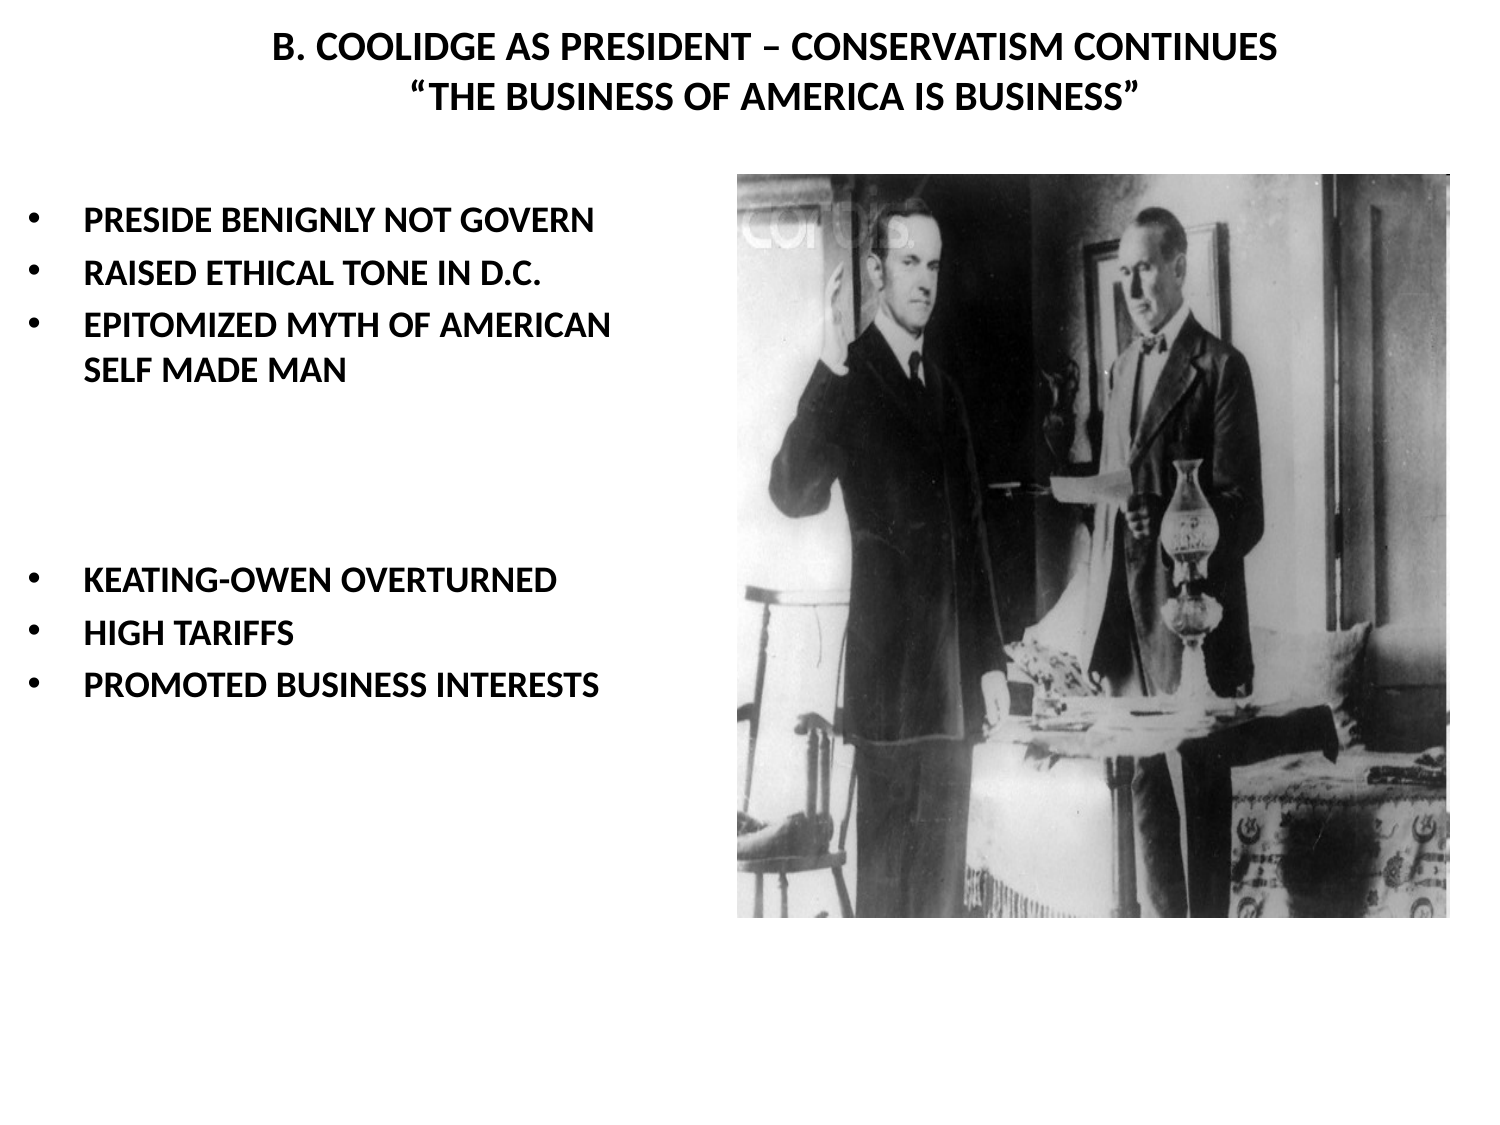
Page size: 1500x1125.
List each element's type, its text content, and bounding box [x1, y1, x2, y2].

title B. COOLIDGE AS PRESIDENT – CONSERVATISM CONTINUES “THE BUSINESS OF AMERICA IS BUSINESS” [75, 0, 1475, 138]
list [737, 174, 1451, 918]
list PRESIDE BENIGNLY NOT GOVERN RAISED ETHICAL TONE IN D.C. EPITOMIZED MYTH OF AMERICAN SELF MADE MAN KEATING-OWEN OVERTURNED HIGH TARIFFS PROMOTED BUSINESS INTERESTS [12, 187, 675, 1005]
